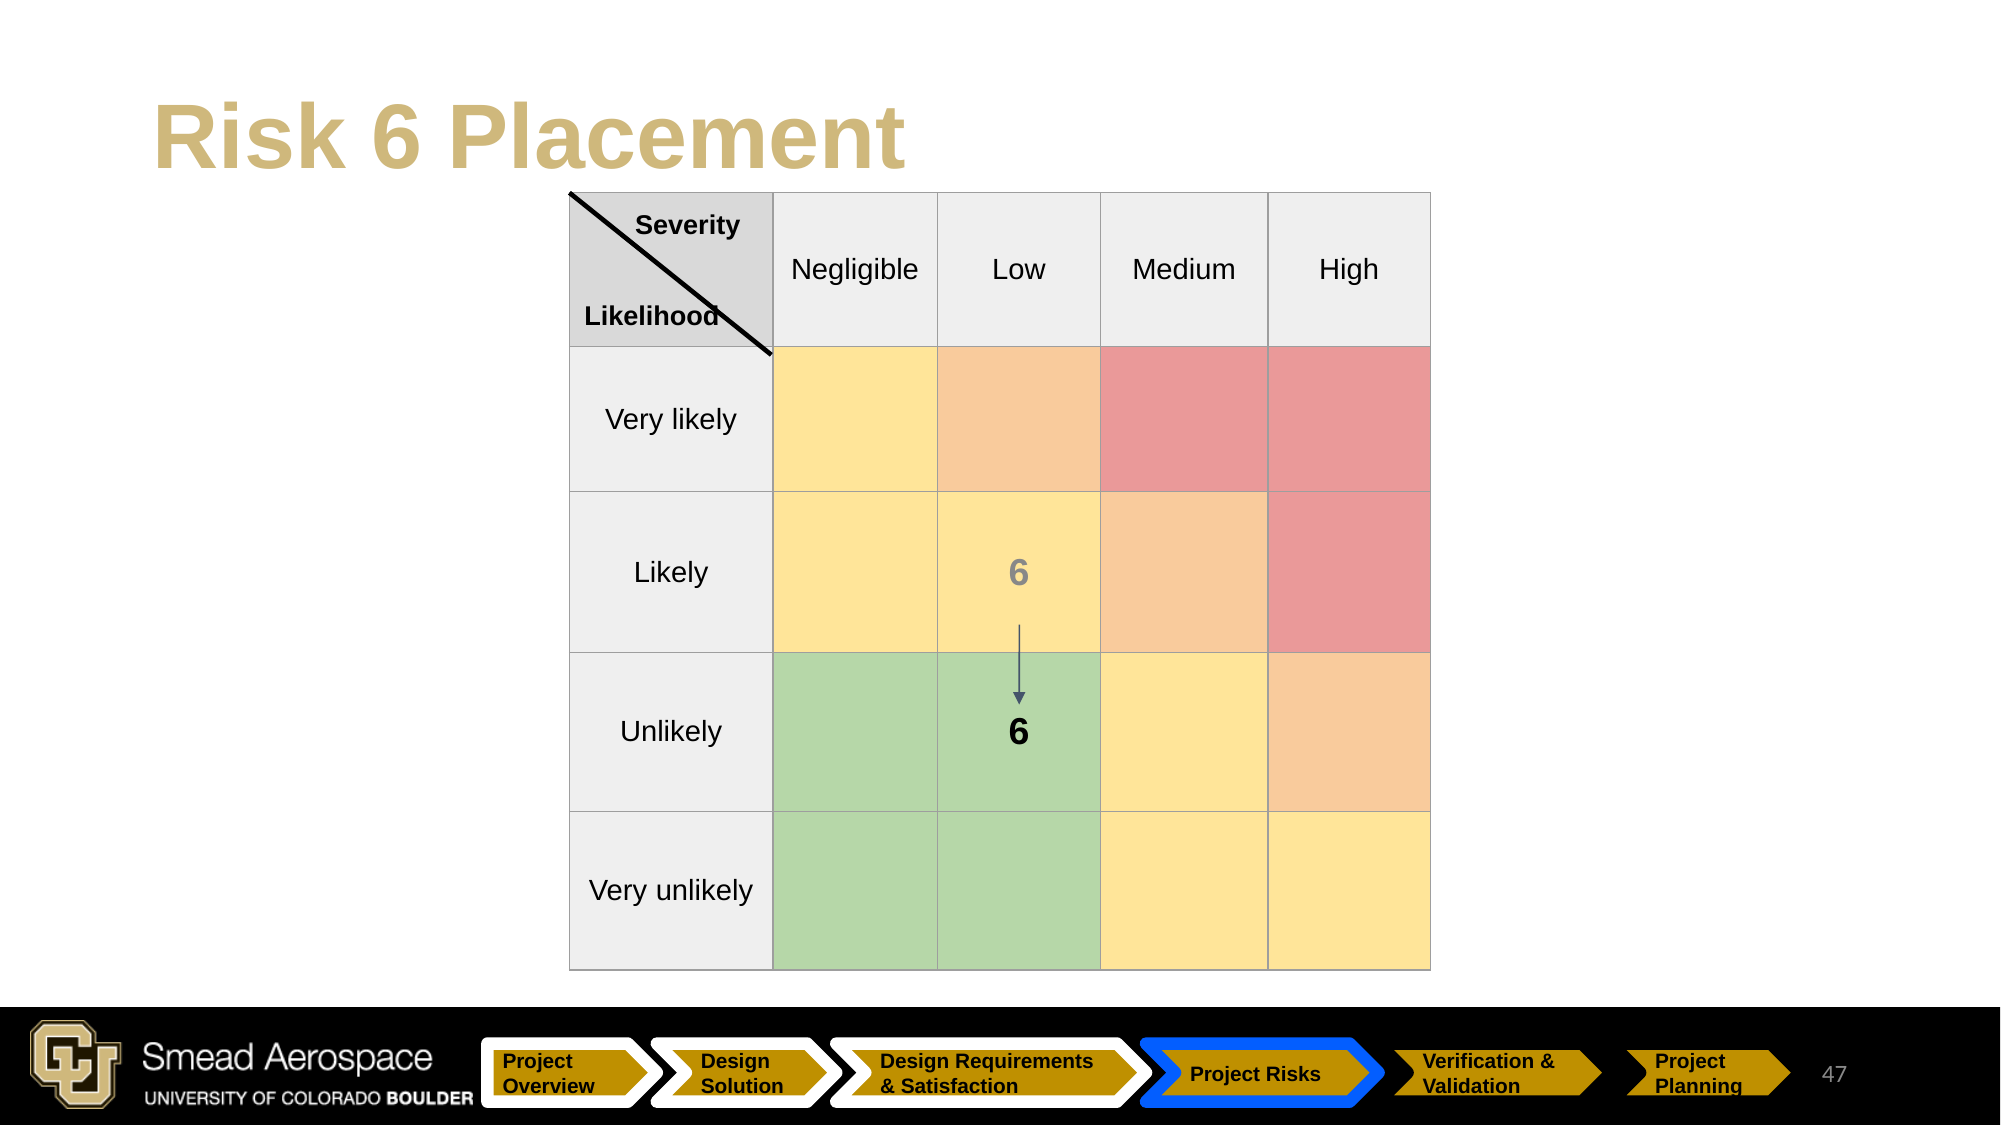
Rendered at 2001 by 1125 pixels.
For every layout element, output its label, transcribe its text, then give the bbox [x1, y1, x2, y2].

table_header Negligible [774, 193, 937, 346]
table_cell Likely [570, 492, 772, 652]
table_cell [774, 347, 937, 491]
text_box Project Overview [487, 1043, 657, 1102]
text_box Design Solution [656, 1043, 837, 1102]
table_cell [1269, 653, 1430, 811]
table_cell Very likely [570, 362, 772, 491]
table_cell 6 [938, 653, 1100, 811]
slide_number 47 [1412, 1042, 1863, 1103]
text_box Design Requirements & Satisfaction [836, 1043, 1147, 1102]
table_cell [1101, 812, 1267, 969]
table_cell [938, 347, 1100, 491]
table_cell 6 [938, 492, 1100, 652]
table_cell Very unlikely [570, 812, 772, 969]
picture [30, 1020, 473, 1109]
table_cell [938, 812, 1100, 969]
table_cell [1269, 492, 1430, 652]
table_header High [1269, 193, 1430, 346]
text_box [569, 192, 772, 356]
text_box Project Risks [1146, 1043, 1379, 1102]
table_cell [1101, 492, 1267, 652]
table_cell [774, 653, 937, 811]
text_box Project Planning [1611, 1043, 1800, 1102]
table_cell [1101, 653, 1267, 811]
table_cell [774, 812, 937, 969]
table_header Medium [1101, 193, 1267, 346]
table_cell [774, 492, 937, 652]
title Risk 6 Placement [137, 30, 1863, 248]
table_header Low [938, 193, 1100, 346]
table_cell [1269, 812, 1430, 969]
table_cell [1101, 347, 1267, 491]
text_box Verification & Validation [1378, 1043, 1612, 1102]
table_cell Unlikely [570, 653, 772, 811]
table_cell [1269, 347, 1430, 491]
